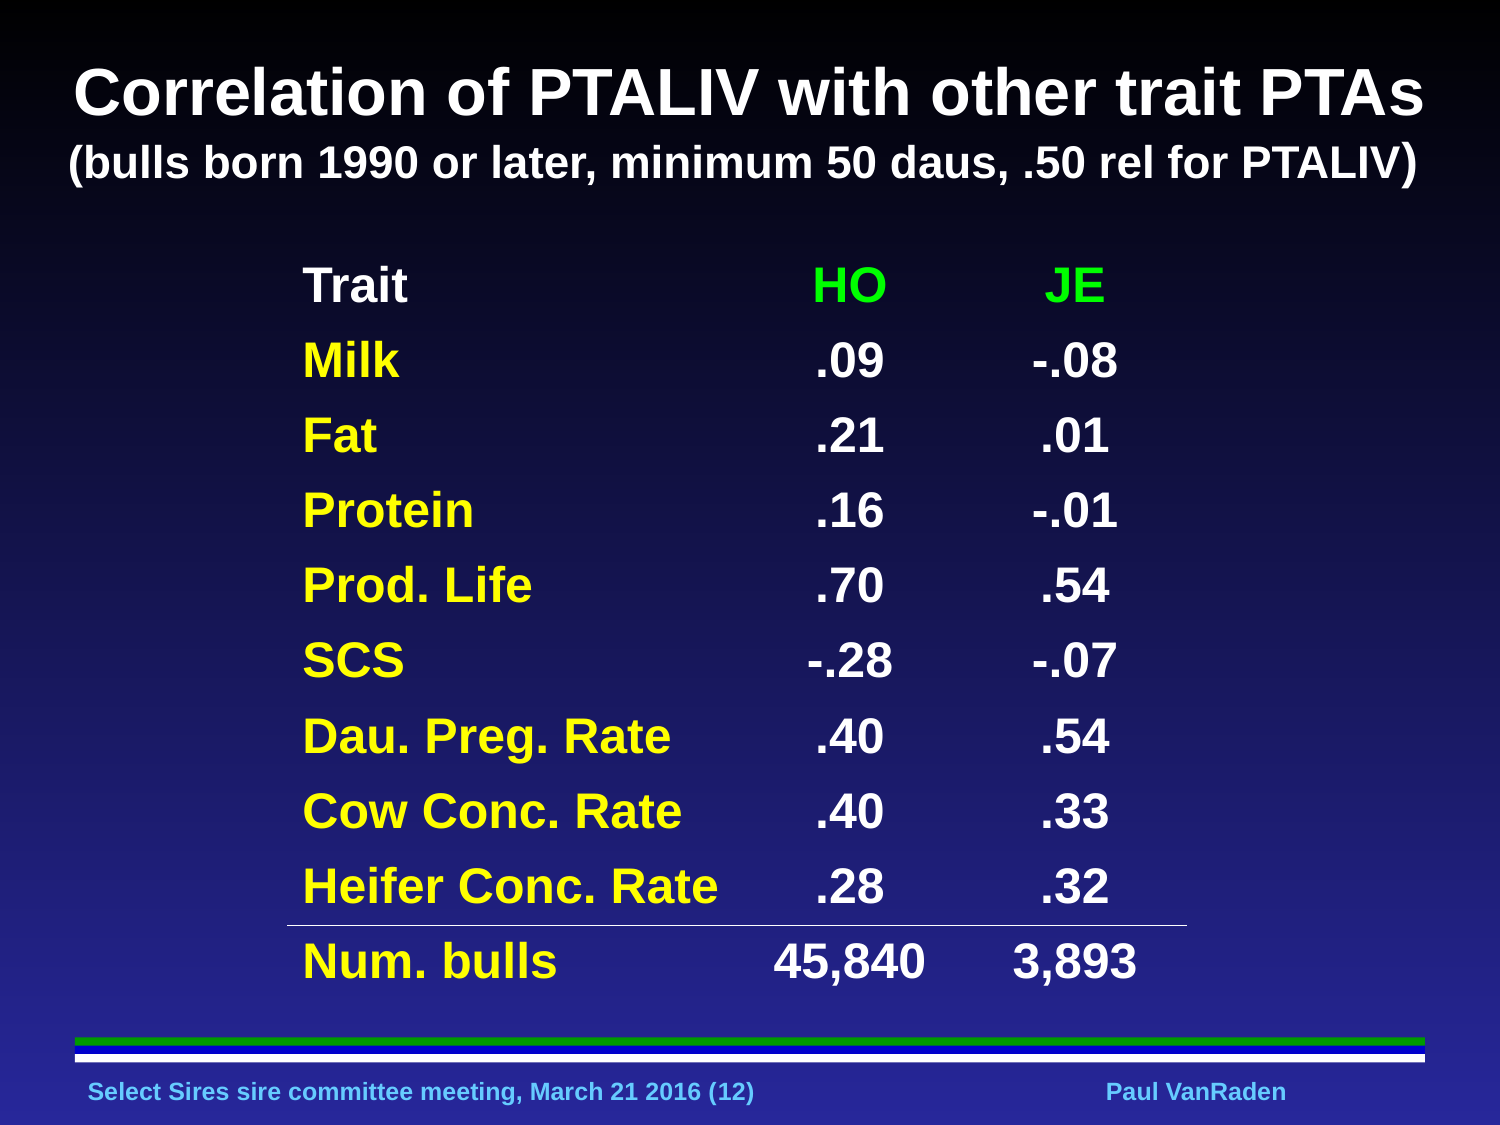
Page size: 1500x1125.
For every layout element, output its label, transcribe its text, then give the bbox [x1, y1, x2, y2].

table_cell .28 [737, 850, 962, 925]
table_cell -.07 [962, 625, 1187, 700]
table_cell 3,893 [962, 926, 1187, 1001]
table_cell Num. bulls [287, 926, 737, 1001]
table_cell .09 [737, 325, 962, 400]
table_cell Protein [287, 475, 737, 550]
table_cell Dau. Preg. Rate [287, 700, 737, 775]
table_cell .32 [962, 850, 1187, 925]
table_cell .21 [737, 400, 962, 475]
table_header HO [737, 250, 962, 325]
table_cell SCS [287, 625, 737, 700]
table_cell Prod. Life [287, 550, 737, 625]
title Correlation of PTALIV with other trait PTAs (bulls born 1990 or later, minimum 50 daus, .50 rel for PTALIV) [12, 24, 1488, 213]
table_header Trait [287, 250, 737, 325]
table_cell .40 [737, 775, 962, 850]
table_cell .01 [962, 400, 1187, 475]
table_cell Milk [287, 325, 737, 400]
table_cell -.08 [962, 325, 1187, 400]
table_cell .16 [737, 475, 962, 550]
table_cell Fat [287, 400, 737, 475]
table_cell Heifer Conc. Rate [287, 850, 737, 925]
table_cell -.28 [737, 625, 962, 700]
table_cell Cow Conc. Rate [287, 775, 737, 850]
table_cell .70 [737, 550, 962, 625]
table_cell -.01 [962, 475, 1187, 550]
table_cell .54 [962, 700, 1187, 775]
table_cell 45,840 [737, 926, 962, 1001]
table_cell .40 [737, 700, 962, 775]
table_cell .33 [962, 775, 1187, 850]
table_header JE [962, 250, 1187, 325]
table_cell .54 [962, 550, 1187, 625]
